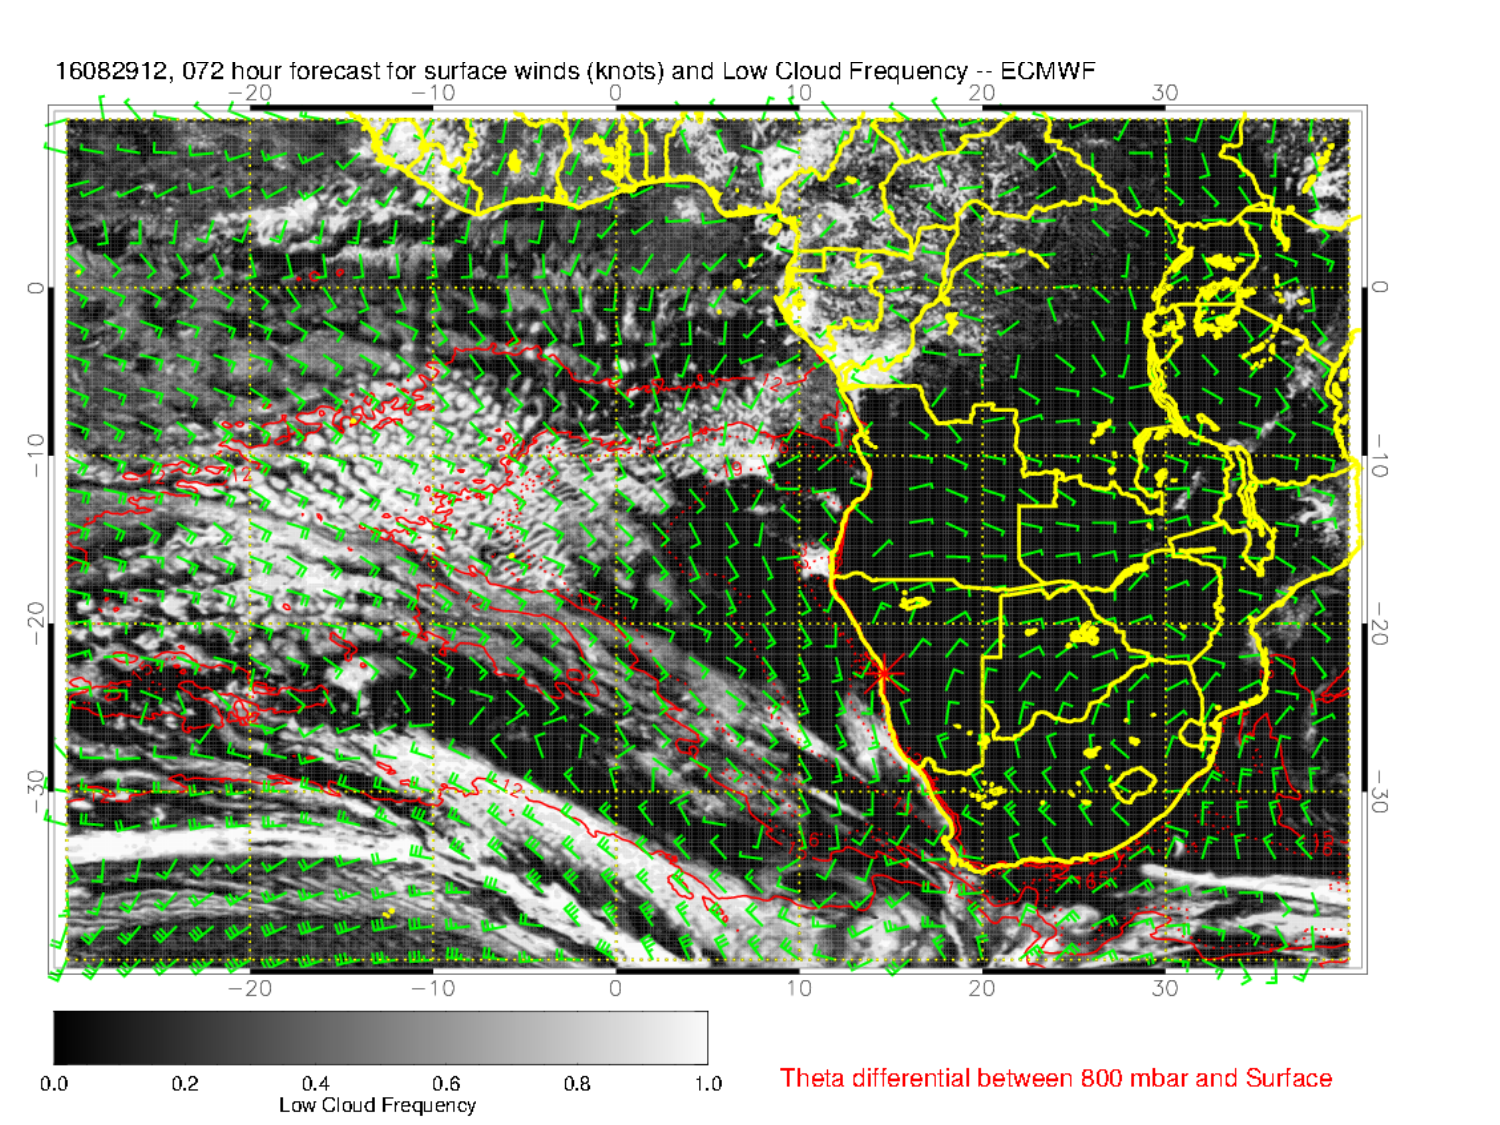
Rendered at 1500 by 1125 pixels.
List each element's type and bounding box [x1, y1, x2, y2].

picture [0, 62, 1404, 1125]
